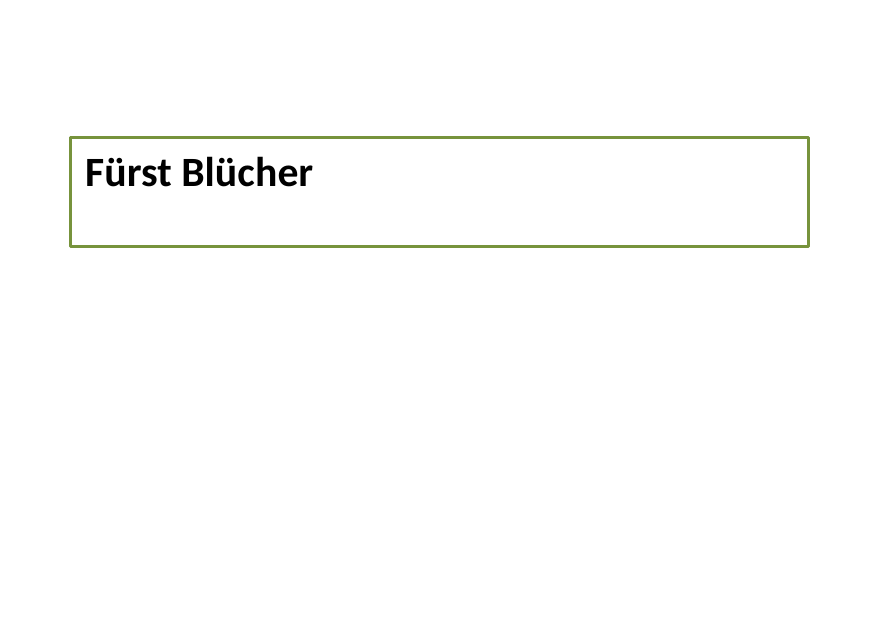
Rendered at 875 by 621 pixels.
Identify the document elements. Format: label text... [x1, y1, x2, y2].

text_box Fürst Blücher [68, 135, 811, 249]
